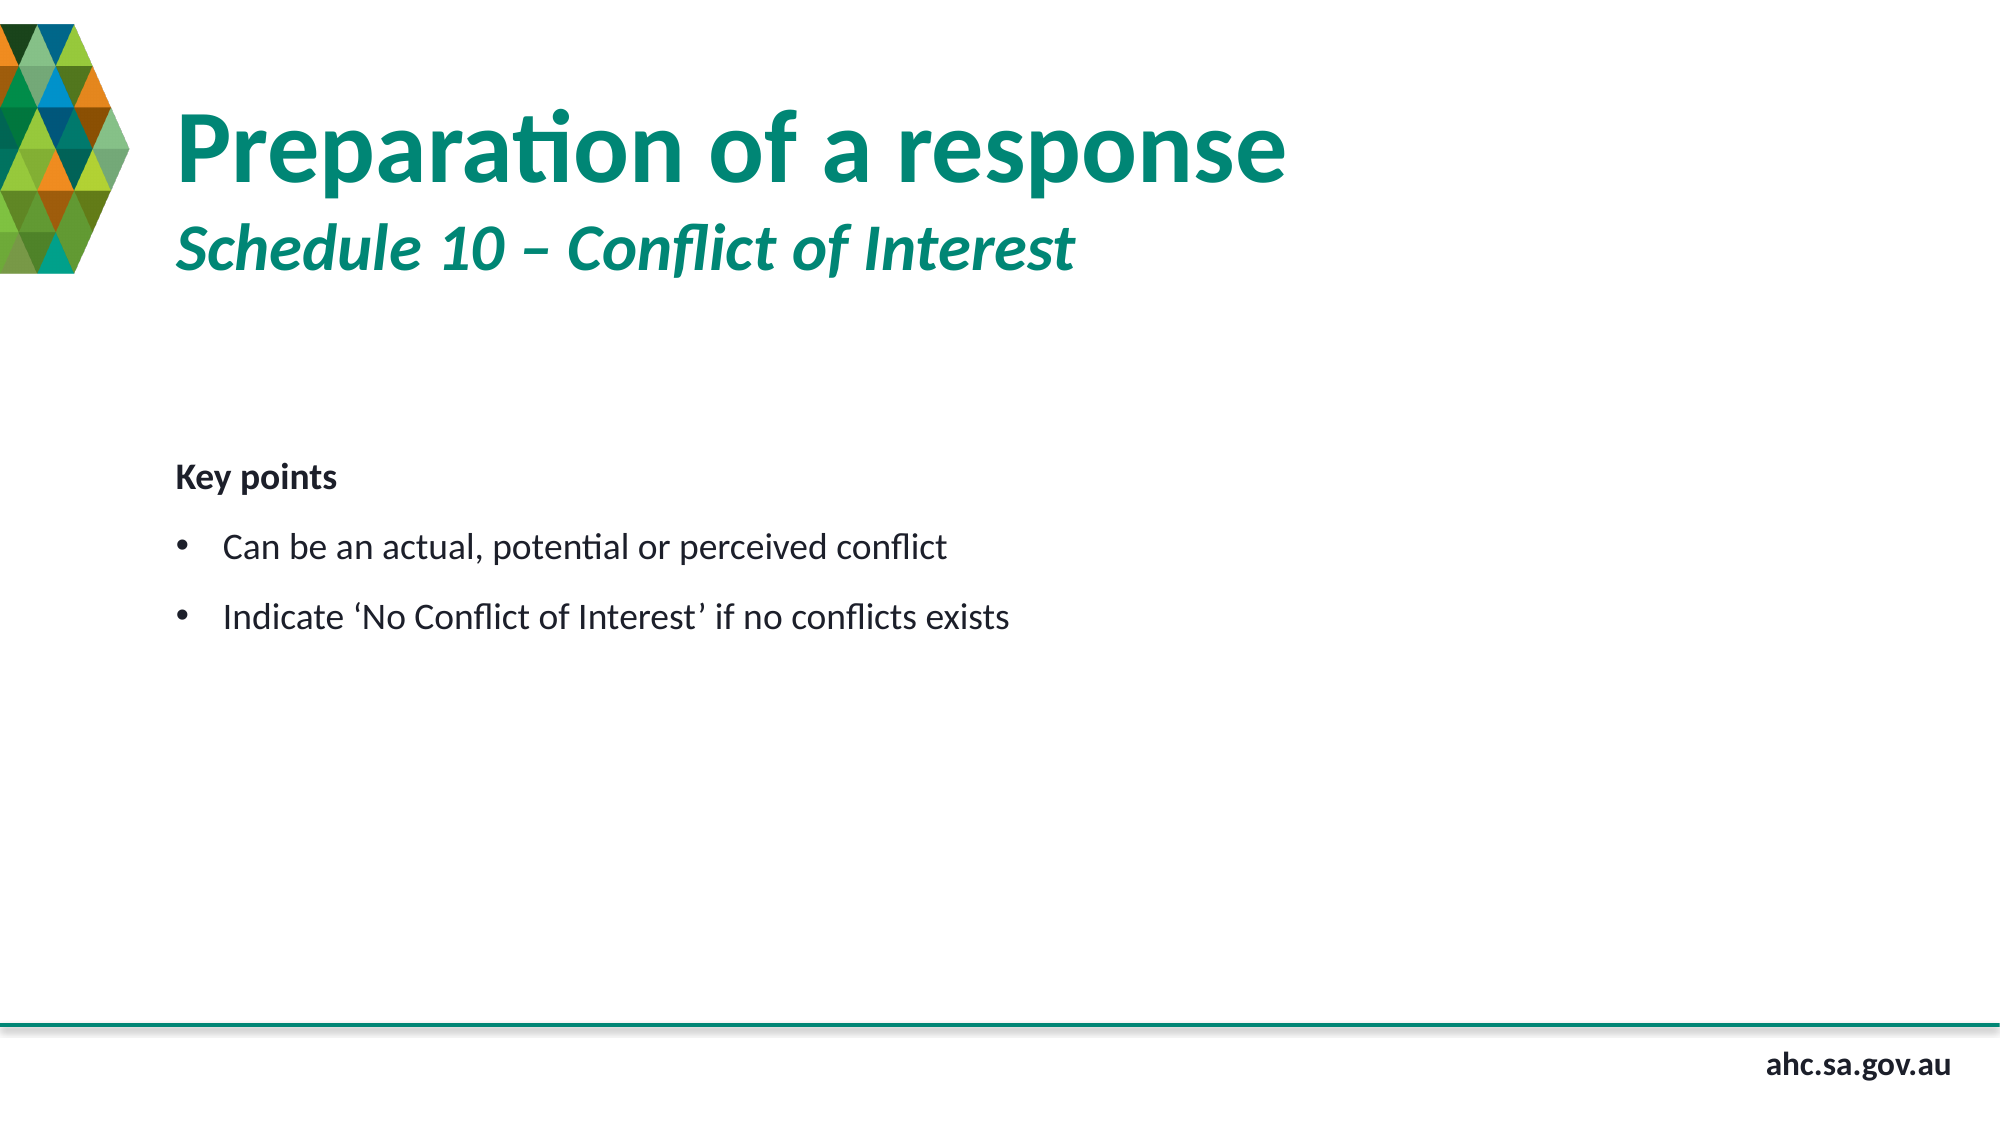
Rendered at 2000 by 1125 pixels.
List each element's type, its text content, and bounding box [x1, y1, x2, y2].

picture [0, 24, 137, 274]
text_box Key points Can be an actual, potential or perceived conflict Indicate ‘No Conflict of Interest’ if no conflicts exists [161, 444, 1142, 715]
text_box Preparation of a response Schedule 10 – Conflict of Interest [161, 70, 1839, 291]
text_box ahc.sa.gov.au [1582, 1037, 1967, 1090]
